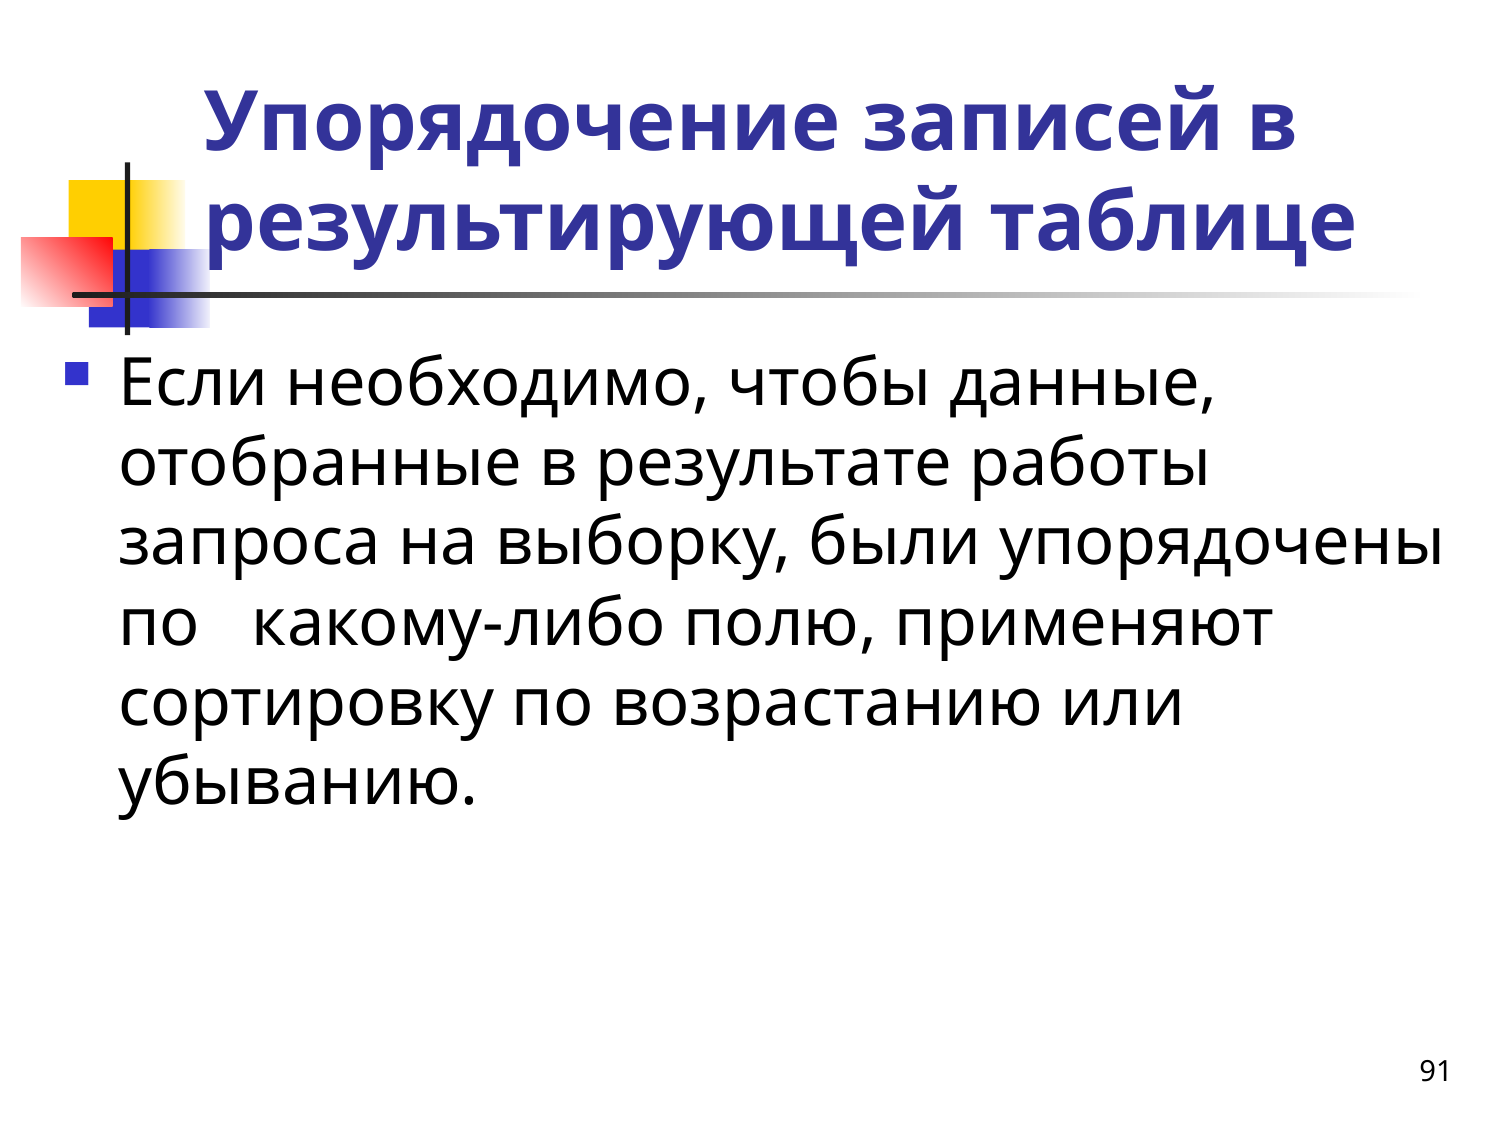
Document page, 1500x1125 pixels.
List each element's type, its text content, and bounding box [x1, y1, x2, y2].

title Упорядочение записей в результирующей таблице [188, 35, 1468, 275]
slide_number 91 [1154, 1023, 1468, 1100]
list Если необходимо, чтобы данные, отобранные в результате работы запроса на выборку, были упорядочены по какому-либо полю, применяют сортировку по возрастанию или убыванию. [46, 331, 1469, 1006]
